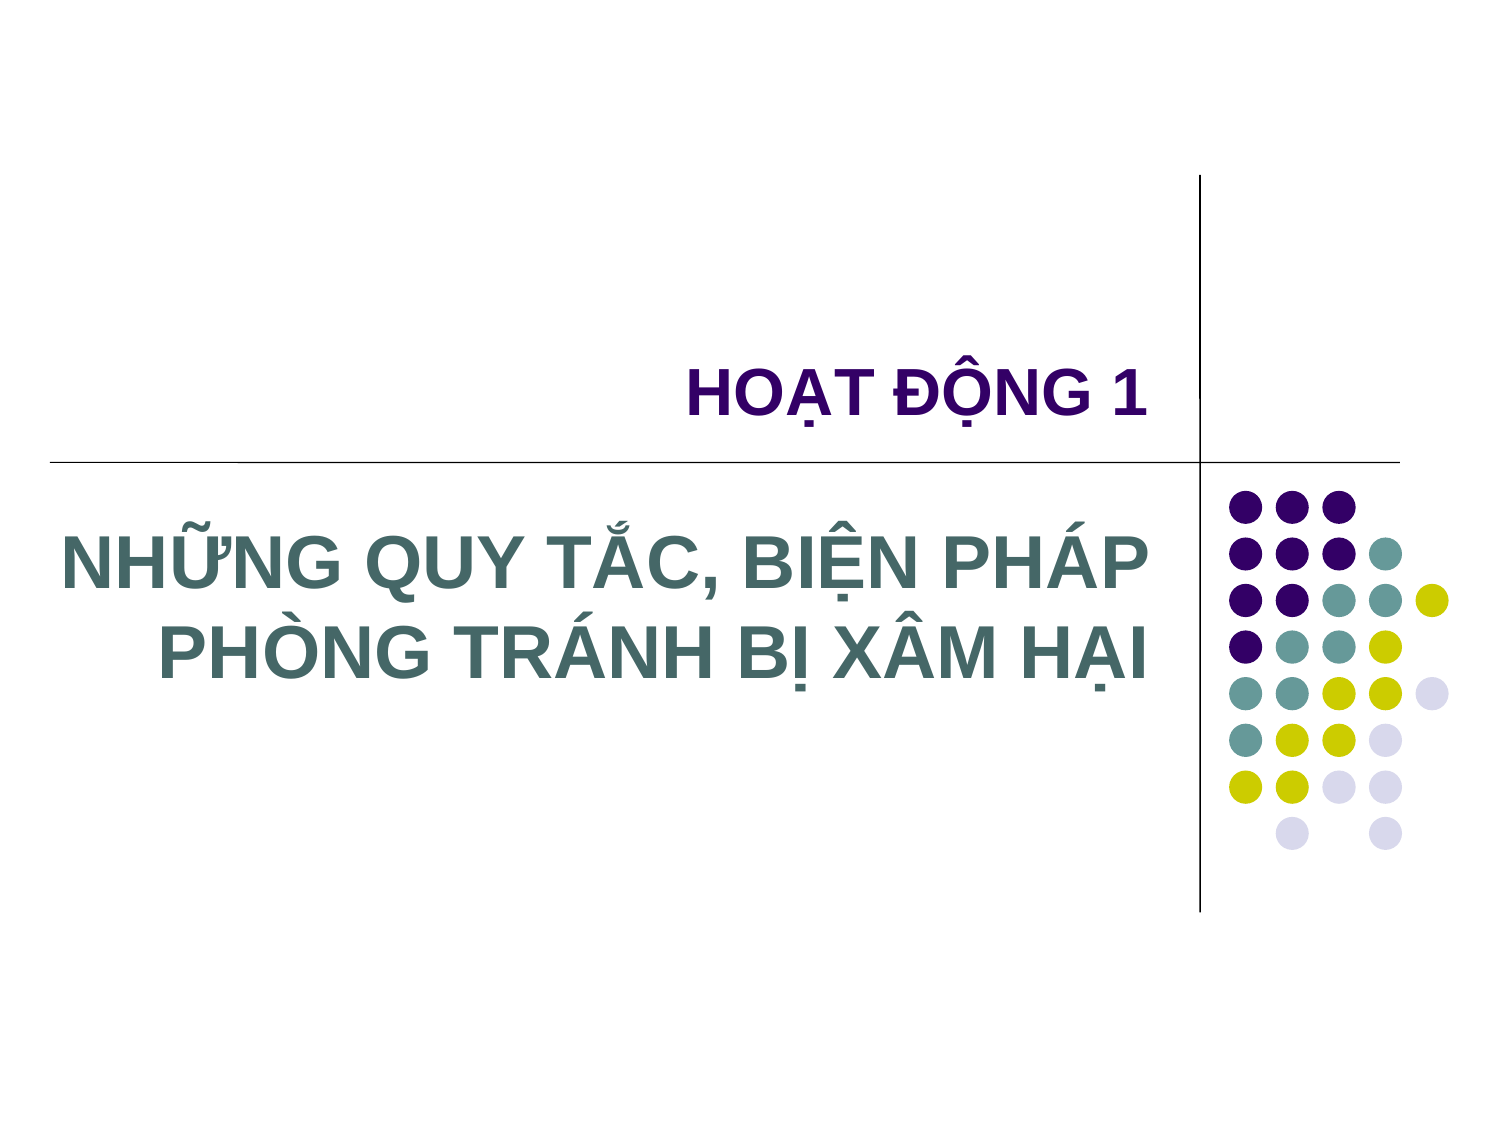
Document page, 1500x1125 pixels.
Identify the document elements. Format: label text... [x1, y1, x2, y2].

subtitle NHỮNG QUY TẮC, BIỆN PHÁP PHÒNG TRÁNH BỊ XÂM HẠI [34, 500, 1165, 707]
title HOẠT ĐỘNG 1 [374, 249, 1165, 437]
